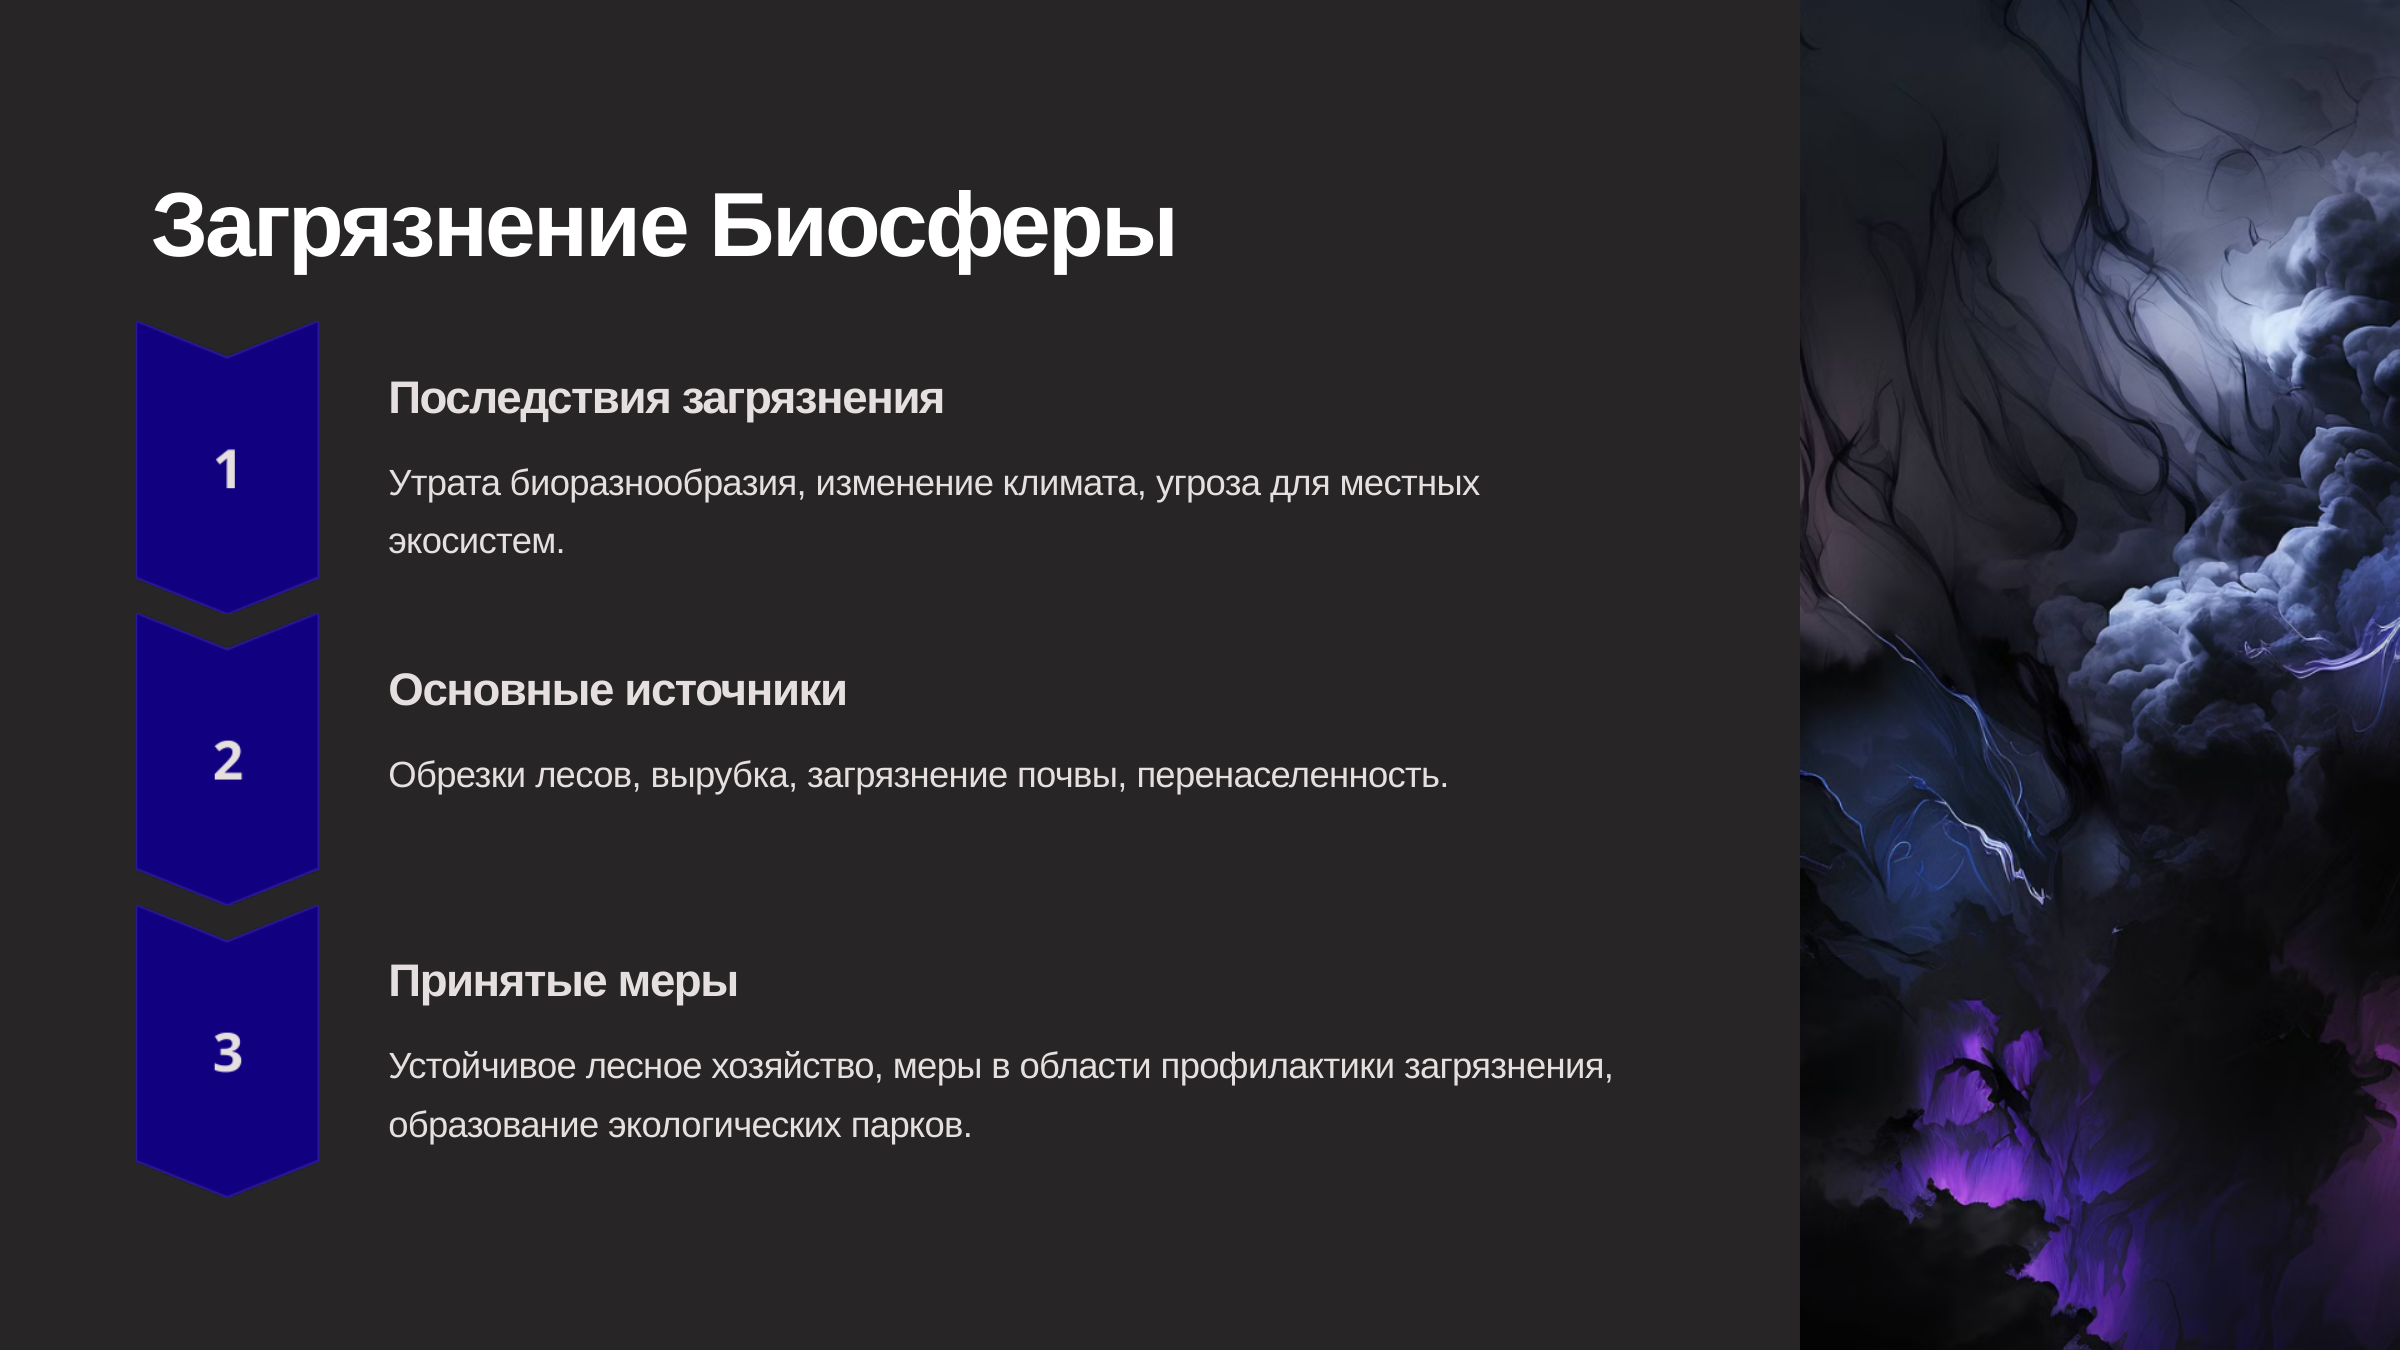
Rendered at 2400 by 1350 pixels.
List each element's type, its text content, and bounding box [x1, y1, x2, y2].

picture [136, 321, 319, 1197]
text_box [0, 0, 1799, 1350]
text_box Принятые меры [373, 941, 830, 999]
picture [1799, 0, 2400, 1350]
text_box Основные источники [373, 649, 838, 707]
text_box Обрезки лесов, вырубка, загрязнение почвы, перенаселенность. [373, 728, 1664, 787]
text_box Утрата биоразнообразия, изменение климата, угроза для местных экосистем. [373, 437, 1664, 554]
text_box Загрязнение Биосферы [136, 153, 1173, 268]
text_box Последствия загрязнения [373, 358, 946, 416]
text_box Устойчивое лесное хозяйство, меры в области профилактики загрязнения, образование экологических парков. [373, 1020, 1664, 1137]
